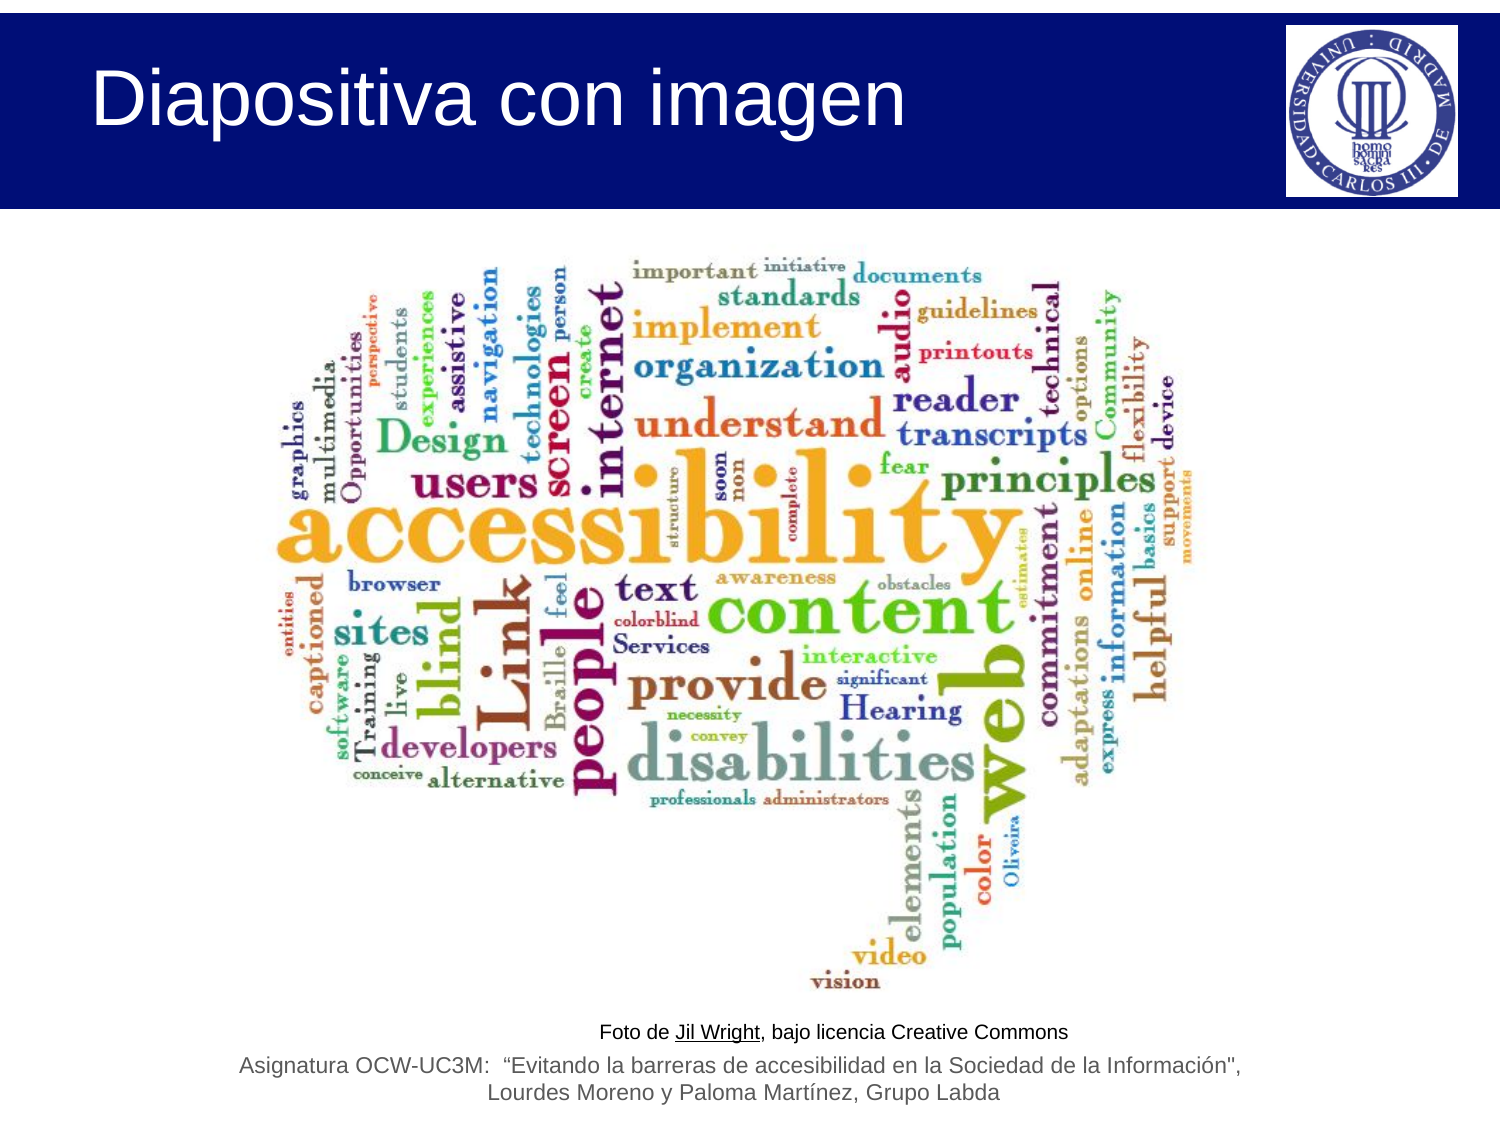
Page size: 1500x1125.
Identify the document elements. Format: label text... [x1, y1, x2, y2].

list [233, 222, 1223, 997]
picture [1286, 25, 1458, 197]
text_box Foto de Jil Wright, bajo licencia Creative Commons [584, 1011, 1211, 1042]
title Diapositiva con imagen [75, 23, 1425, 164]
footer Asignatura OCW-UC3M: “Evitando la barreras de accesibilidad en la Sociedad de la Información", Lourdes Moreno y Paloma Martínez, Grupo Labda [64, 1042, 1424, 1125]
